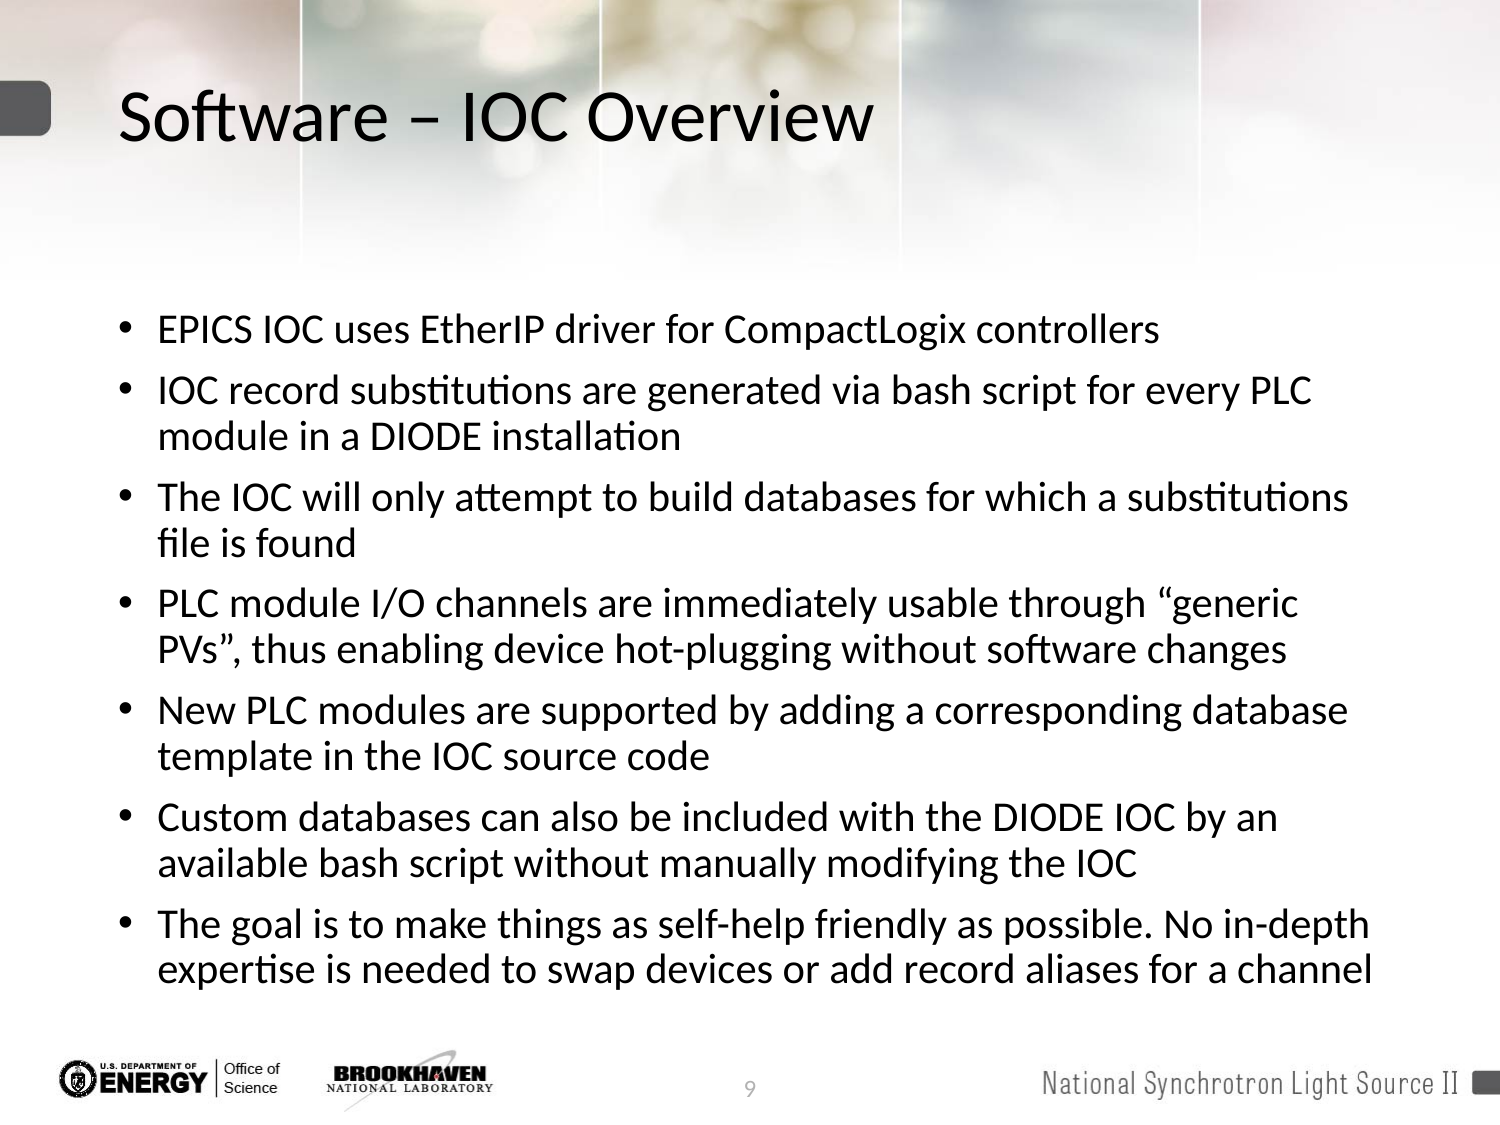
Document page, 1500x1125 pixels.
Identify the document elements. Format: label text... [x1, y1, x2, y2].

list EPICS IOC uses EtherIP driver for CompactLogix controllers IOC record substitutions are generated via bash script for every PLC module in a DIODE installation The IOC will only attempt to build databases for which a substitutions file is found PLC module I/O channels are immediately usable through “generic PVs”, thus enabling device hot-plugging without software changes New PLC modules are supported by adding a corresponding database template in the IOC source code Custom databases can also be included with the DIODE IOC by an available bash script without manually modifying the IOC The goal is to make things as self-help friendly as possible. No in-depth expertise is needed to swap devices or add record aliases for a channel [103, 299, 1397, 1014]
picture [0, 0, 1500, 1125]
title Software – IOC Overview [103, 69, 1397, 278]
footer 9 [714, 1050, 786, 1125]
